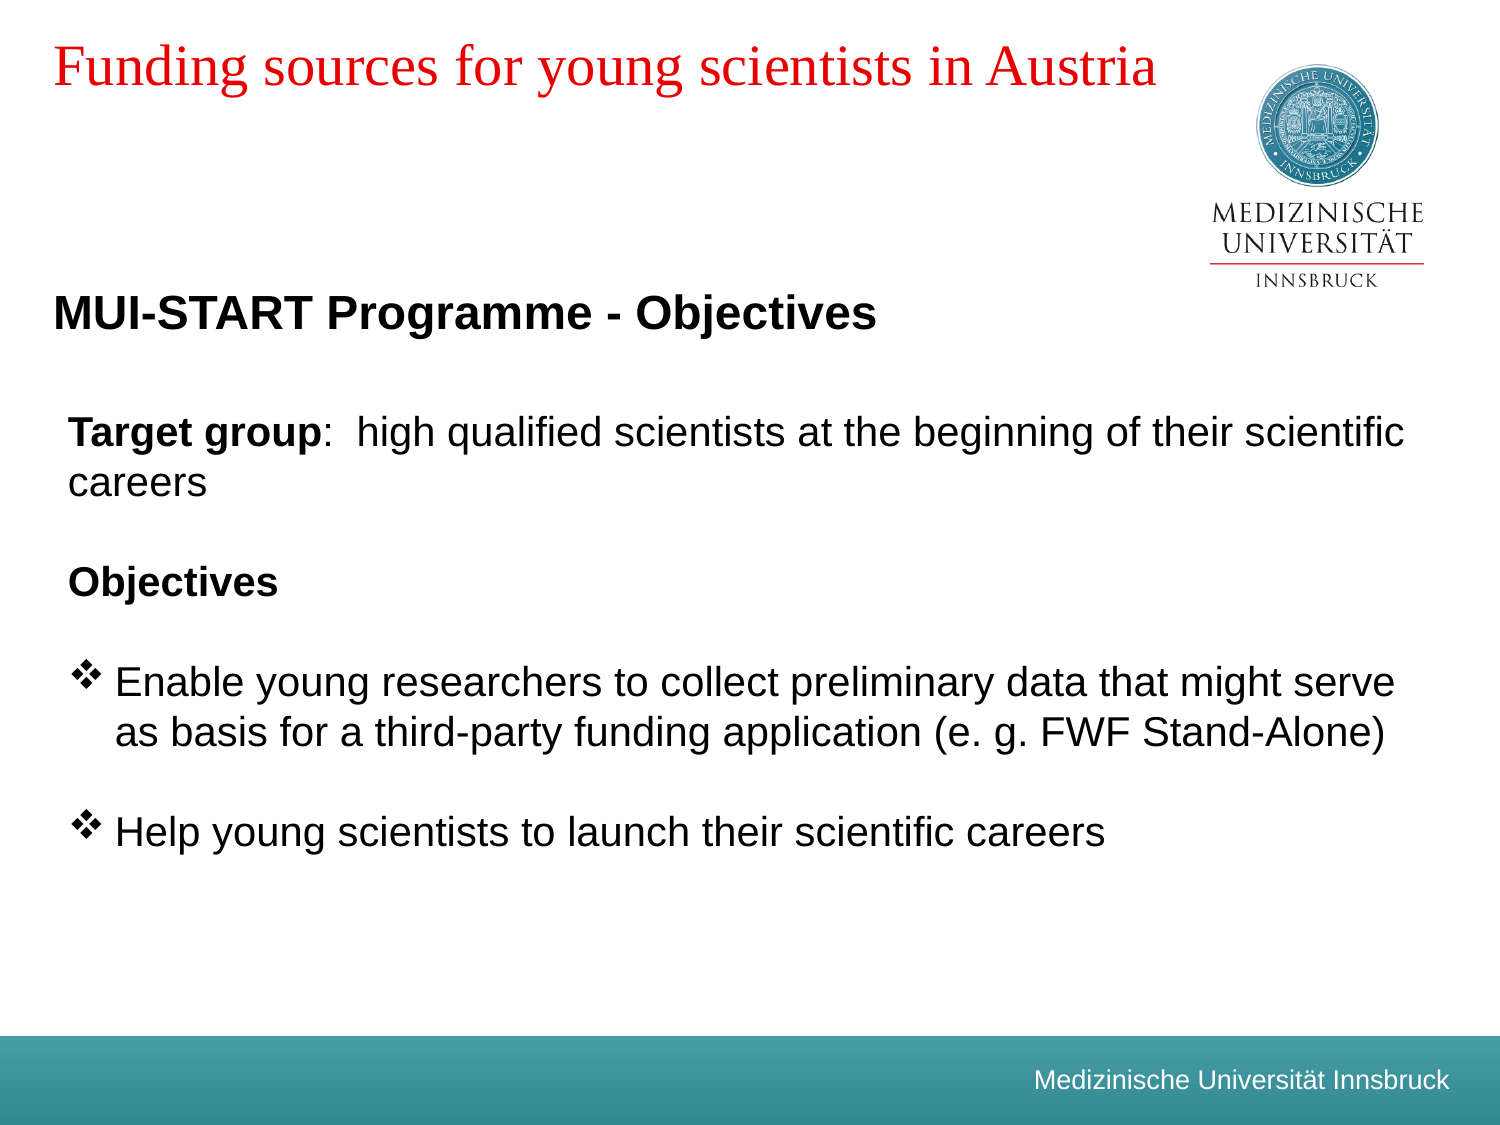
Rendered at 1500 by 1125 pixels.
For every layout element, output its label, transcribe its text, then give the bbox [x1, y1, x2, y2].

picture [1210, 64, 1424, 287]
title Funding sources for young scientists in Austria [53, 30, 1164, 268]
text_box Target group: high qualified scientists at the beginning of their scientific careers Objectives Enable young researchers to collect preliminary data that might serve as basis for a third-party funding application (e. g. FWF Stand-Alone) Help young scientists to launch their scientific careers [53, 397, 1424, 957]
list MUI-START Programme - Objectives [53, 267, 1400, 397]
